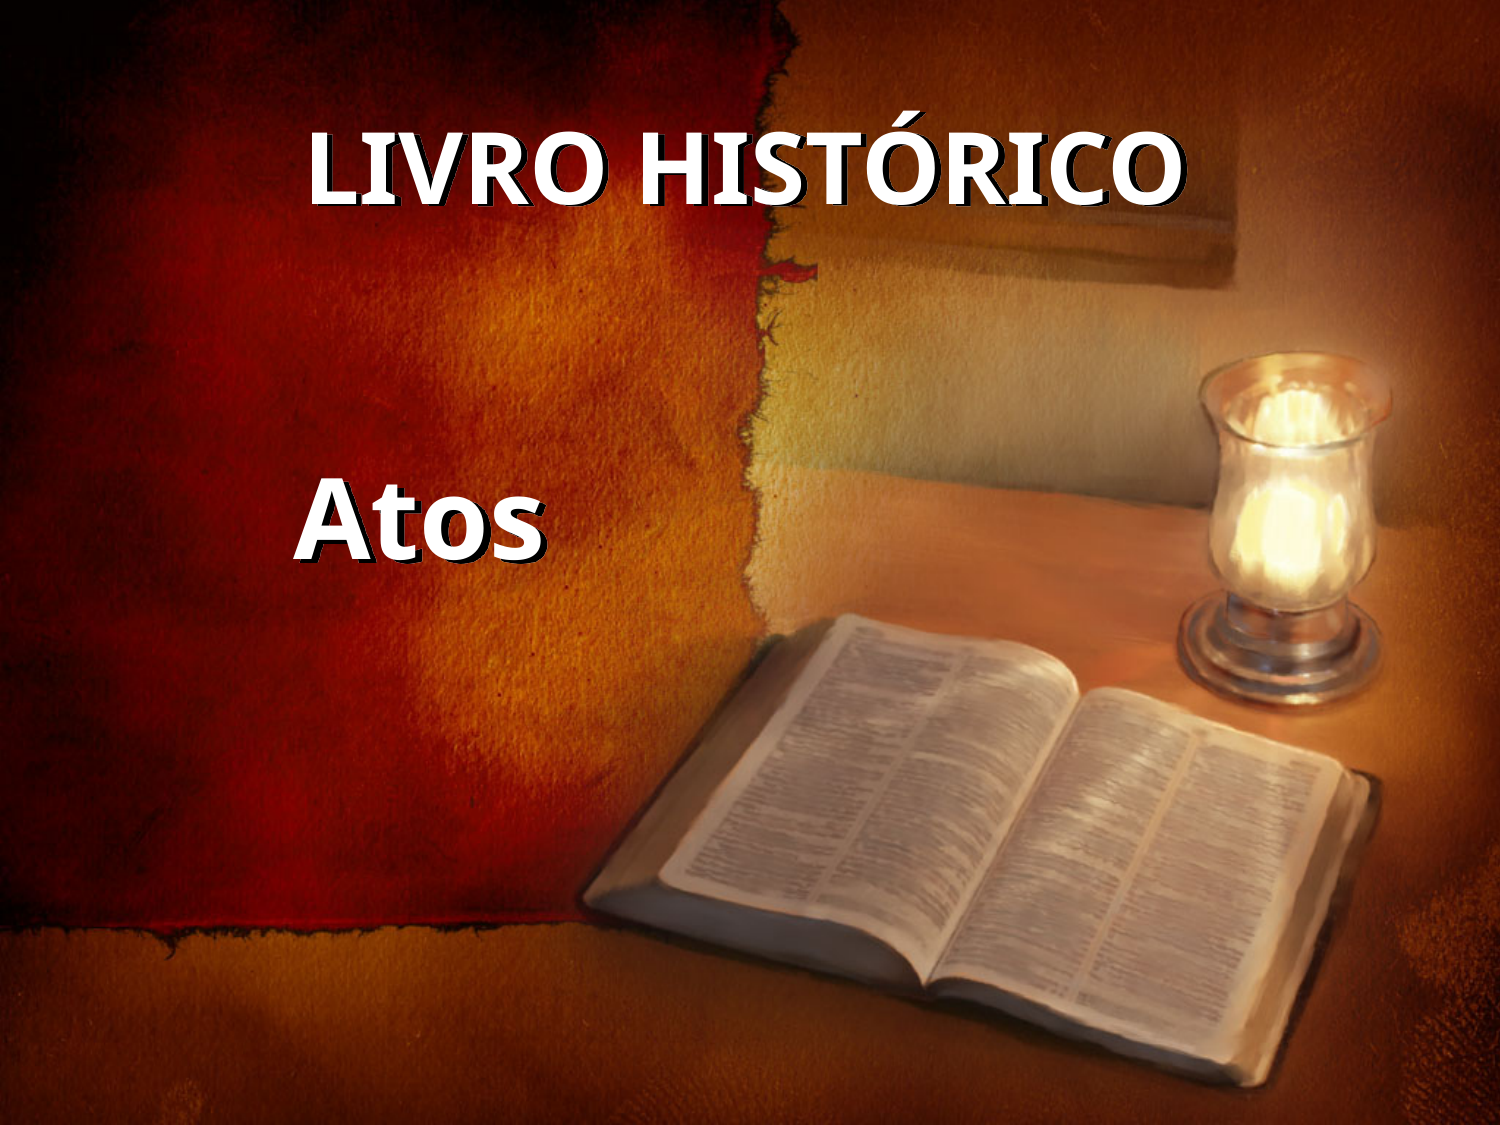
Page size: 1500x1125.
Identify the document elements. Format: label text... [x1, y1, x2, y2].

picture [0, 0, 1500, 1125]
title LIVRO HISTÓRICO [107, 70, 1383, 258]
subtitle Atos [0, 439, 945, 727]
